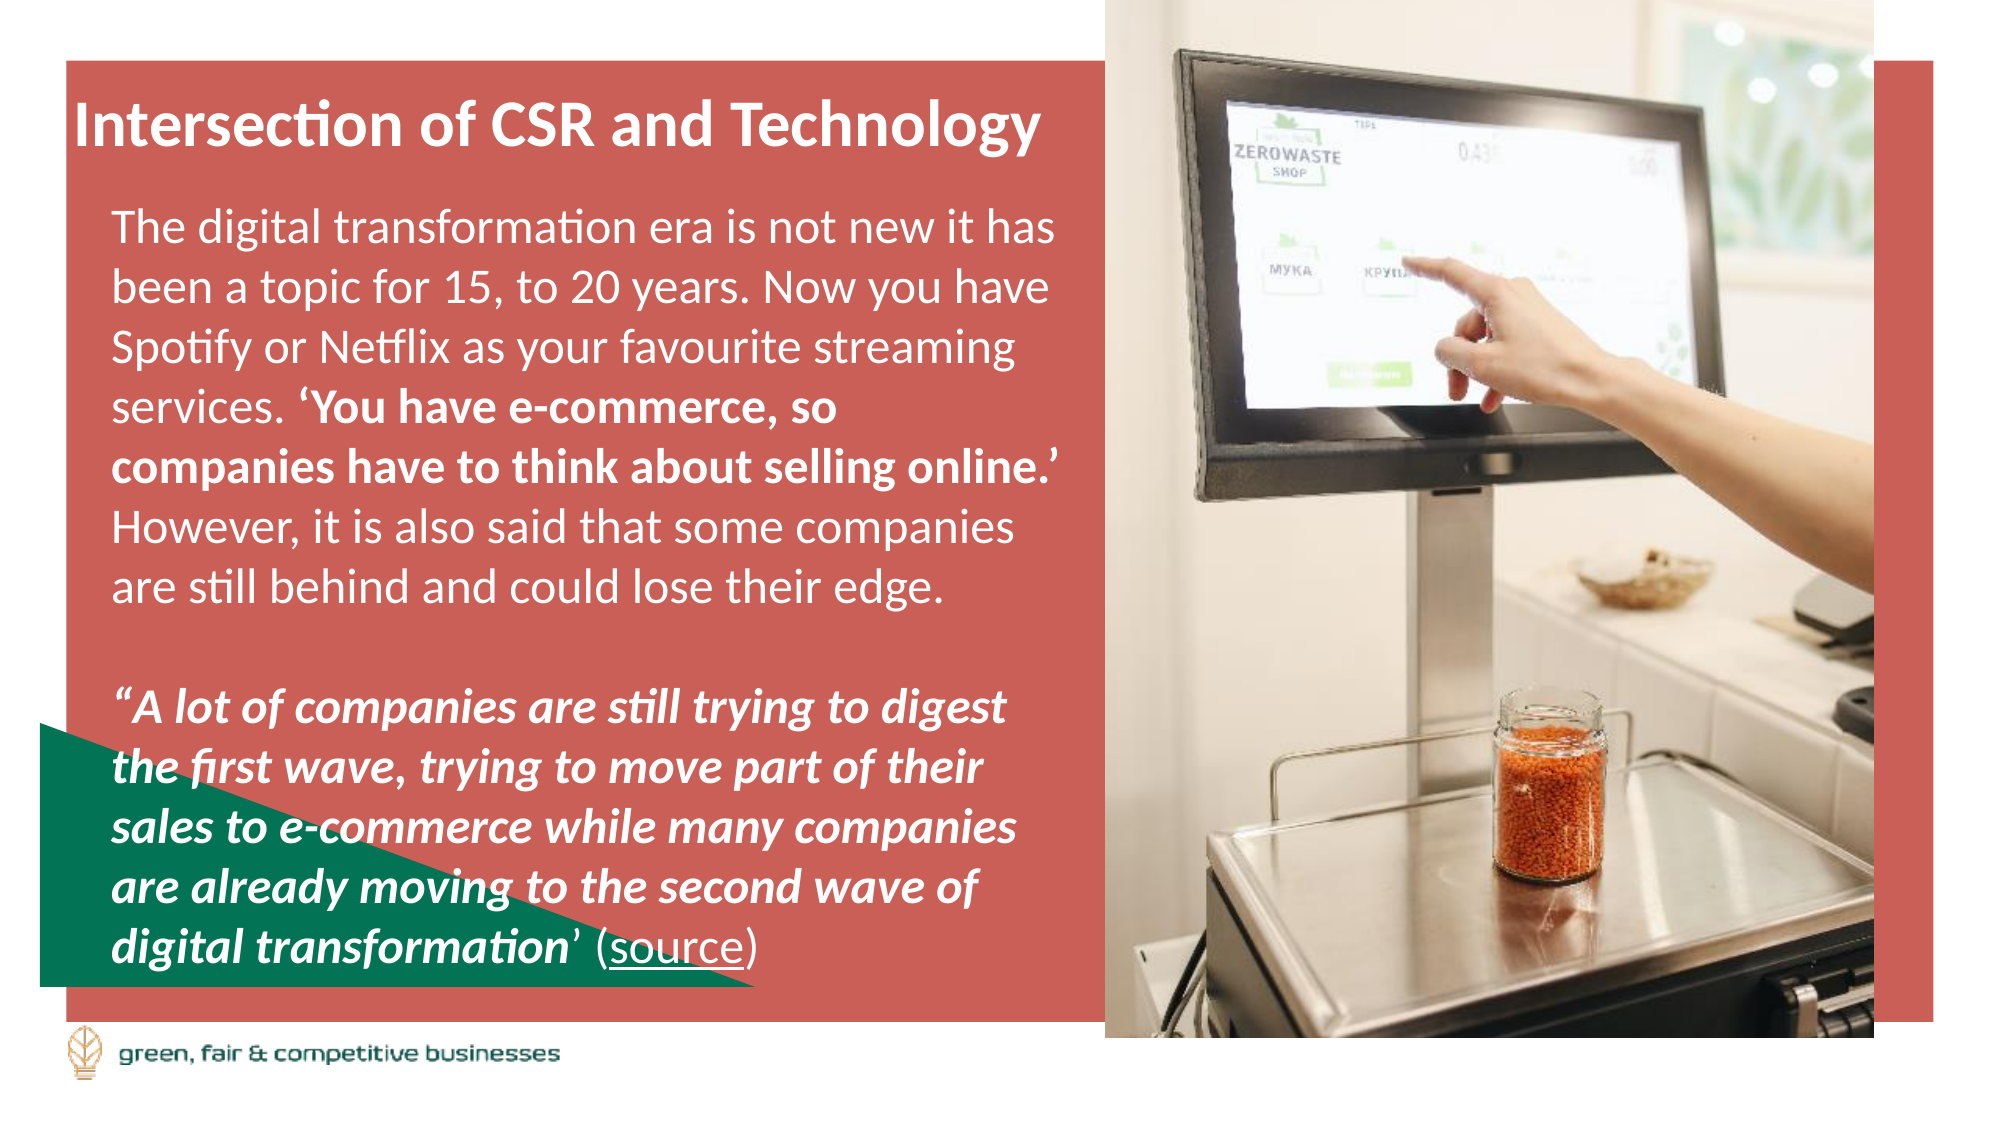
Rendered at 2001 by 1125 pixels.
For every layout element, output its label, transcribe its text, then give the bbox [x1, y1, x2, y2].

picture [50, 1012, 567, 1094]
picture [1105, 0, 1874, 1038]
list The digital transformation era is not new it has been a topic for 15, to 20 years. Now you have Spotify or Netflix as your favourite streaming services. ‘You have e-commerce, so companies have to think about selling online.’ However, it is also said that some companies are still behind and could lose their edge. “A lot of companies are still trying to digest the first wave, trying to move part of their sales to e-commerce while many companies are already moving to the second wave of digital transformation’ (source) [96, 185, 1082, 691]
list Intersection of CSR and Technology [49, 81, 1082, 280]
